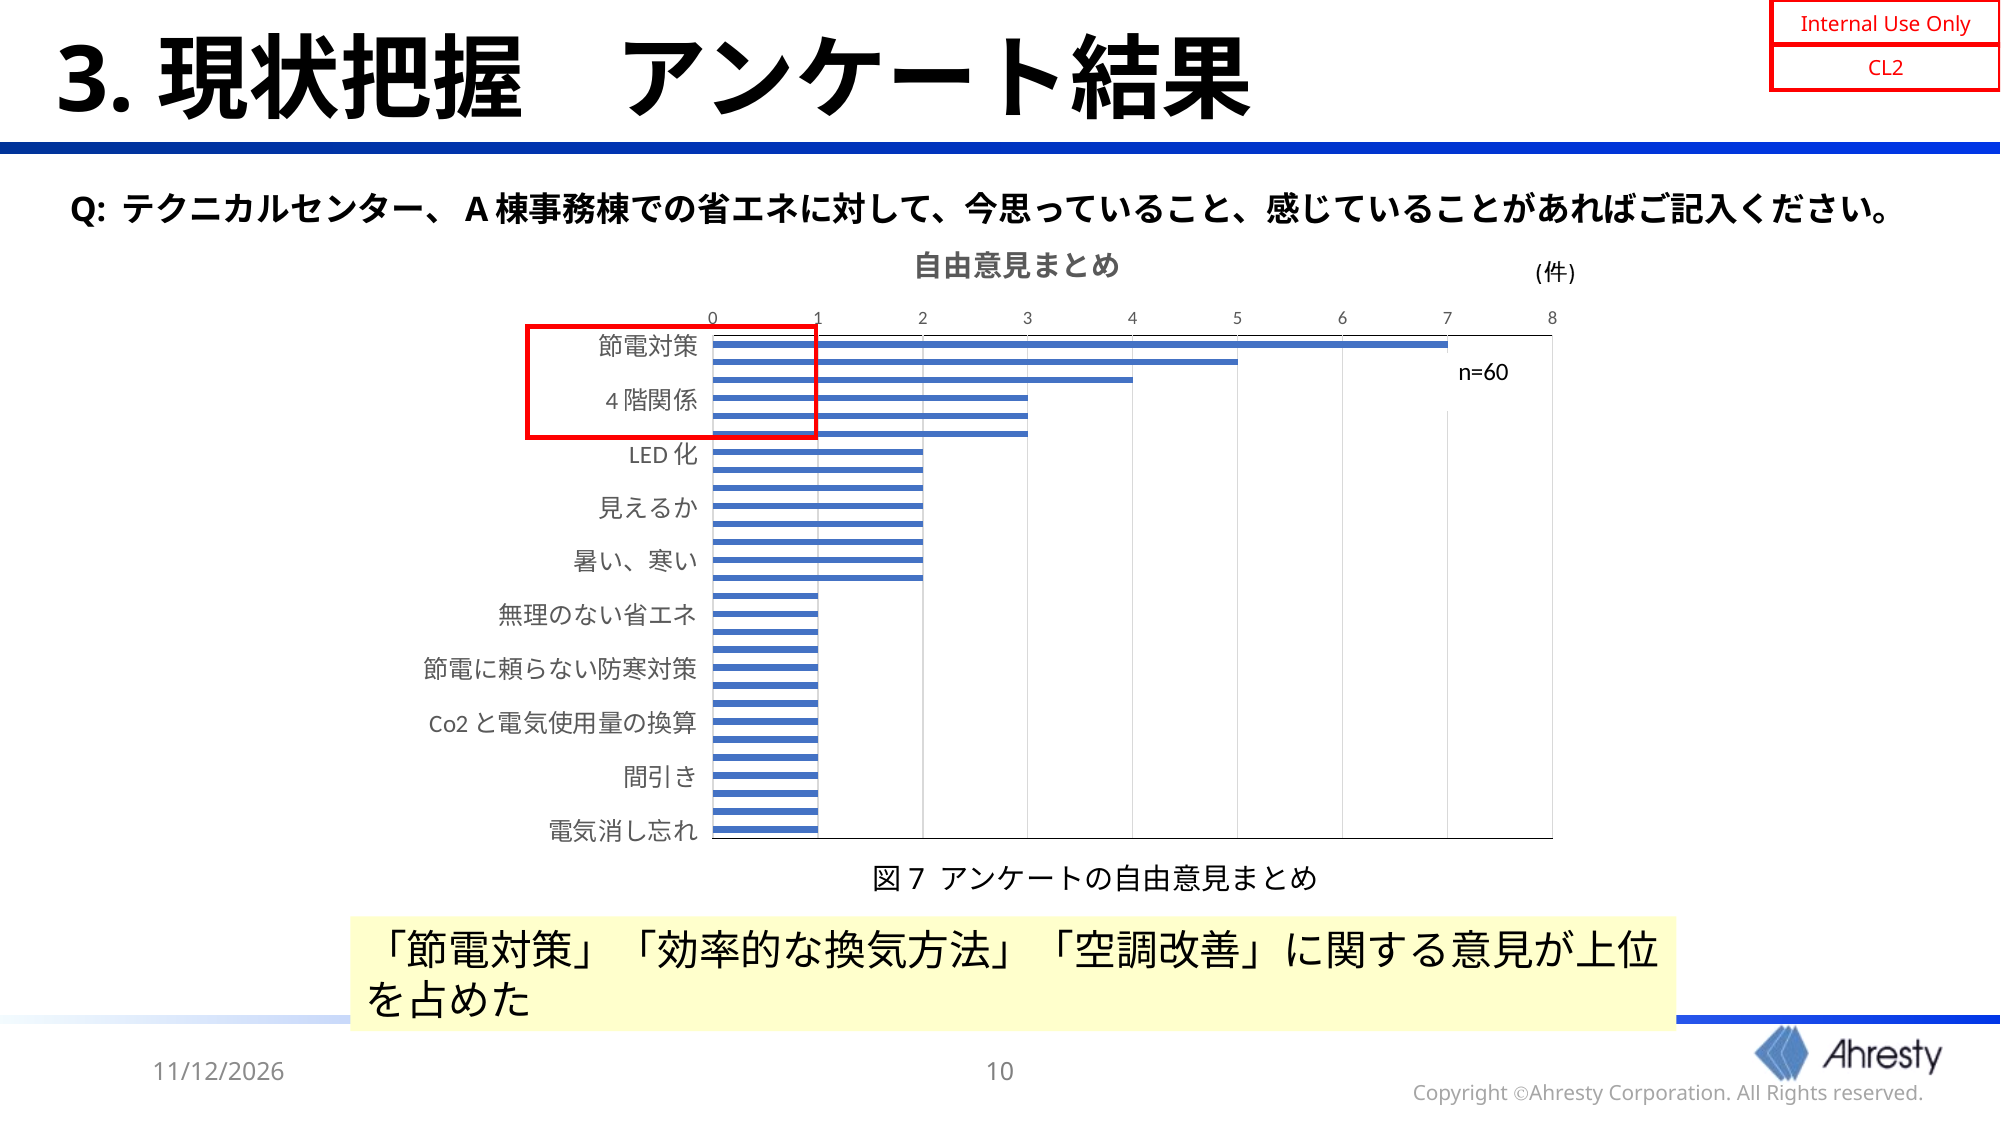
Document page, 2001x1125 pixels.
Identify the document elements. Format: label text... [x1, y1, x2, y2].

picture [1751, 1023, 1947, 1085]
text_box Q: テクニカルセンター、A棟事務棟での省エネに対して、今思っていること、感じていることがあればご記入ください。 [55, 168, 1916, 252]
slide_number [137, 1042, 588, 1103]
text_box 図7 アンケートの自由意見まとめ [857, 856, 1334, 903]
text_box 「節電対策」「効率的な換気方法」「空調改善」に関する意見が上位を占めた [350, 916, 1677, 1032]
title 3.現状把握 アンケート結果 [41, 17, 1397, 146]
chart [320, 221, 1590, 856]
